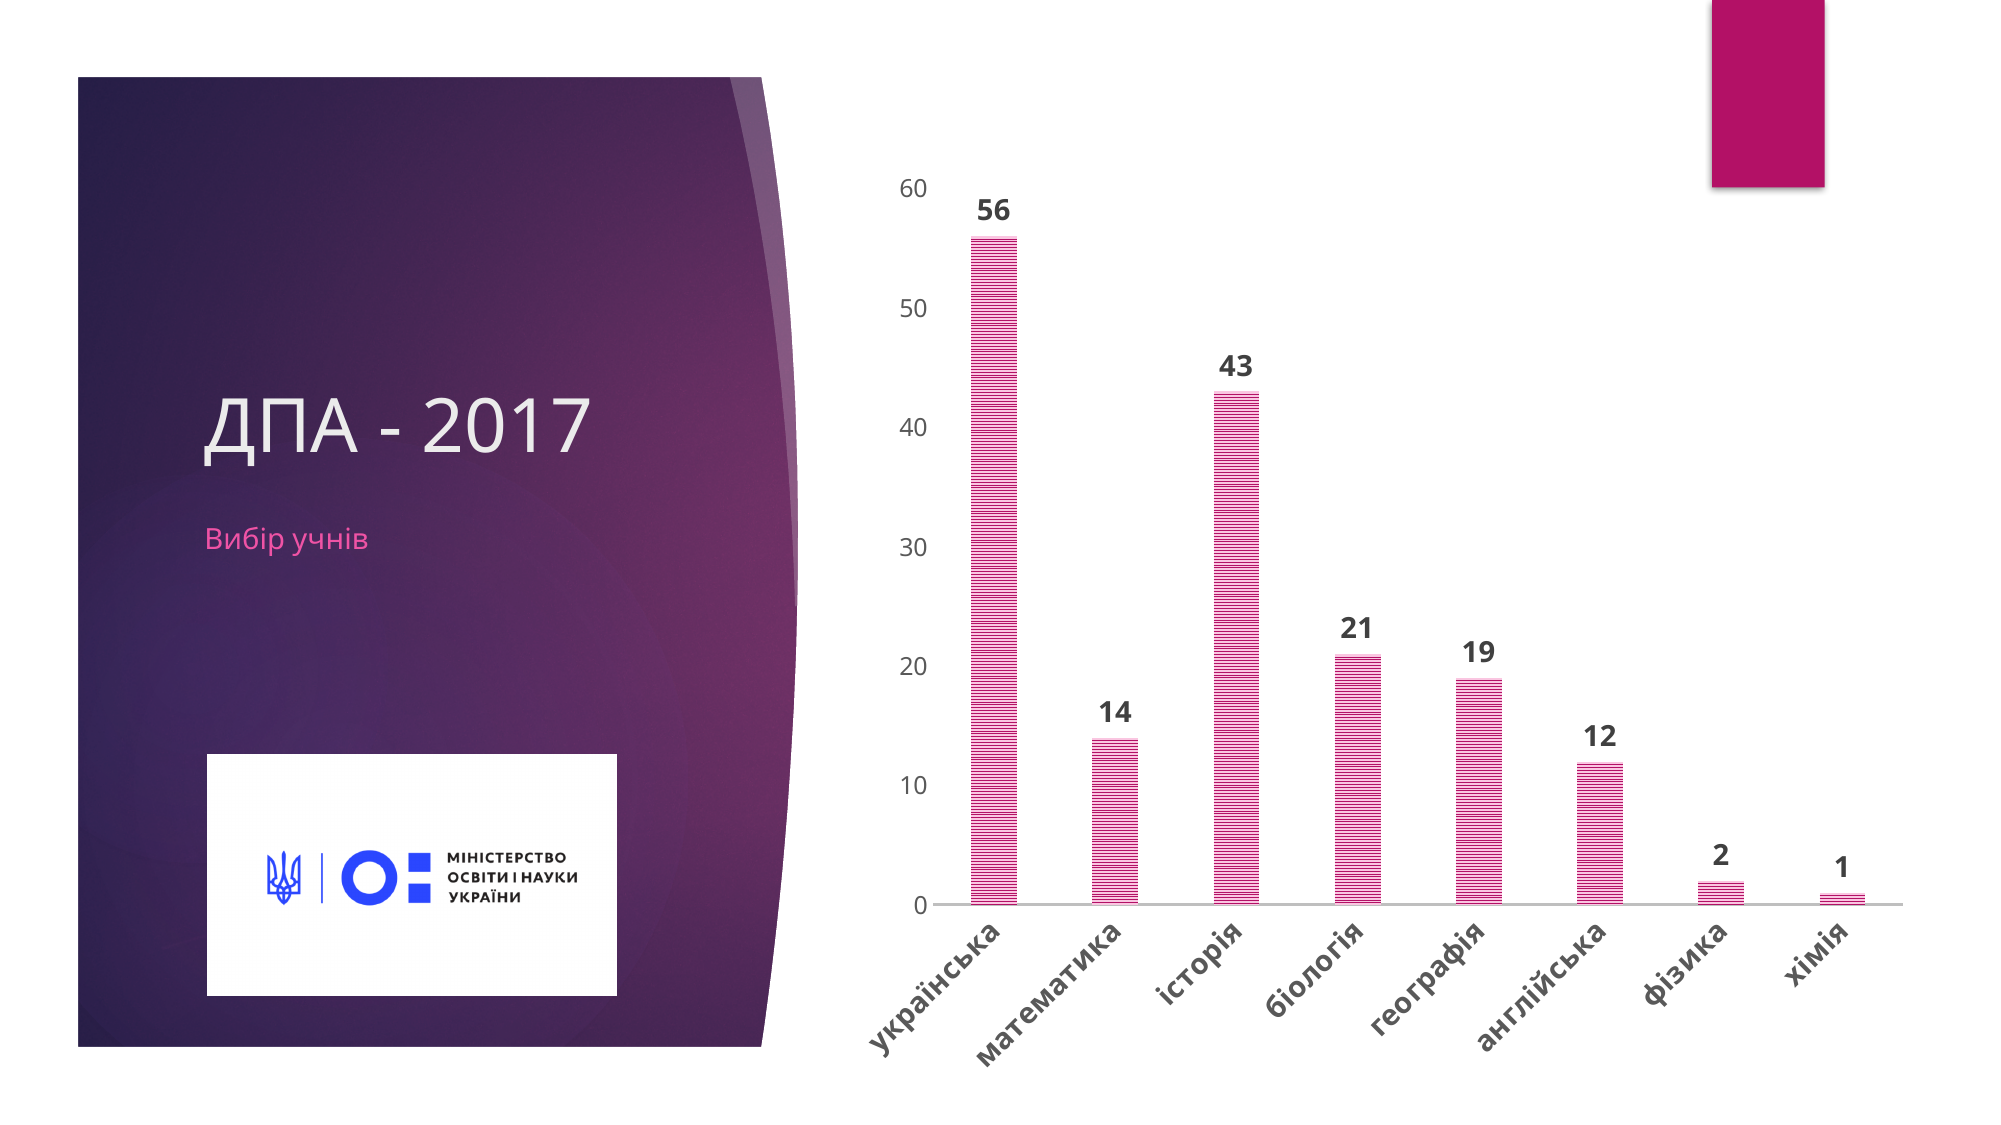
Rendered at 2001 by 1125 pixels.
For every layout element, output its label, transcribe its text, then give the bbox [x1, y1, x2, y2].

chart [836, 151, 1926, 1096]
picture [207, 753, 617, 996]
list Вибір учнів [189, 513, 648, 989]
title ДПА - 2017 [189, 212, 648, 475]
